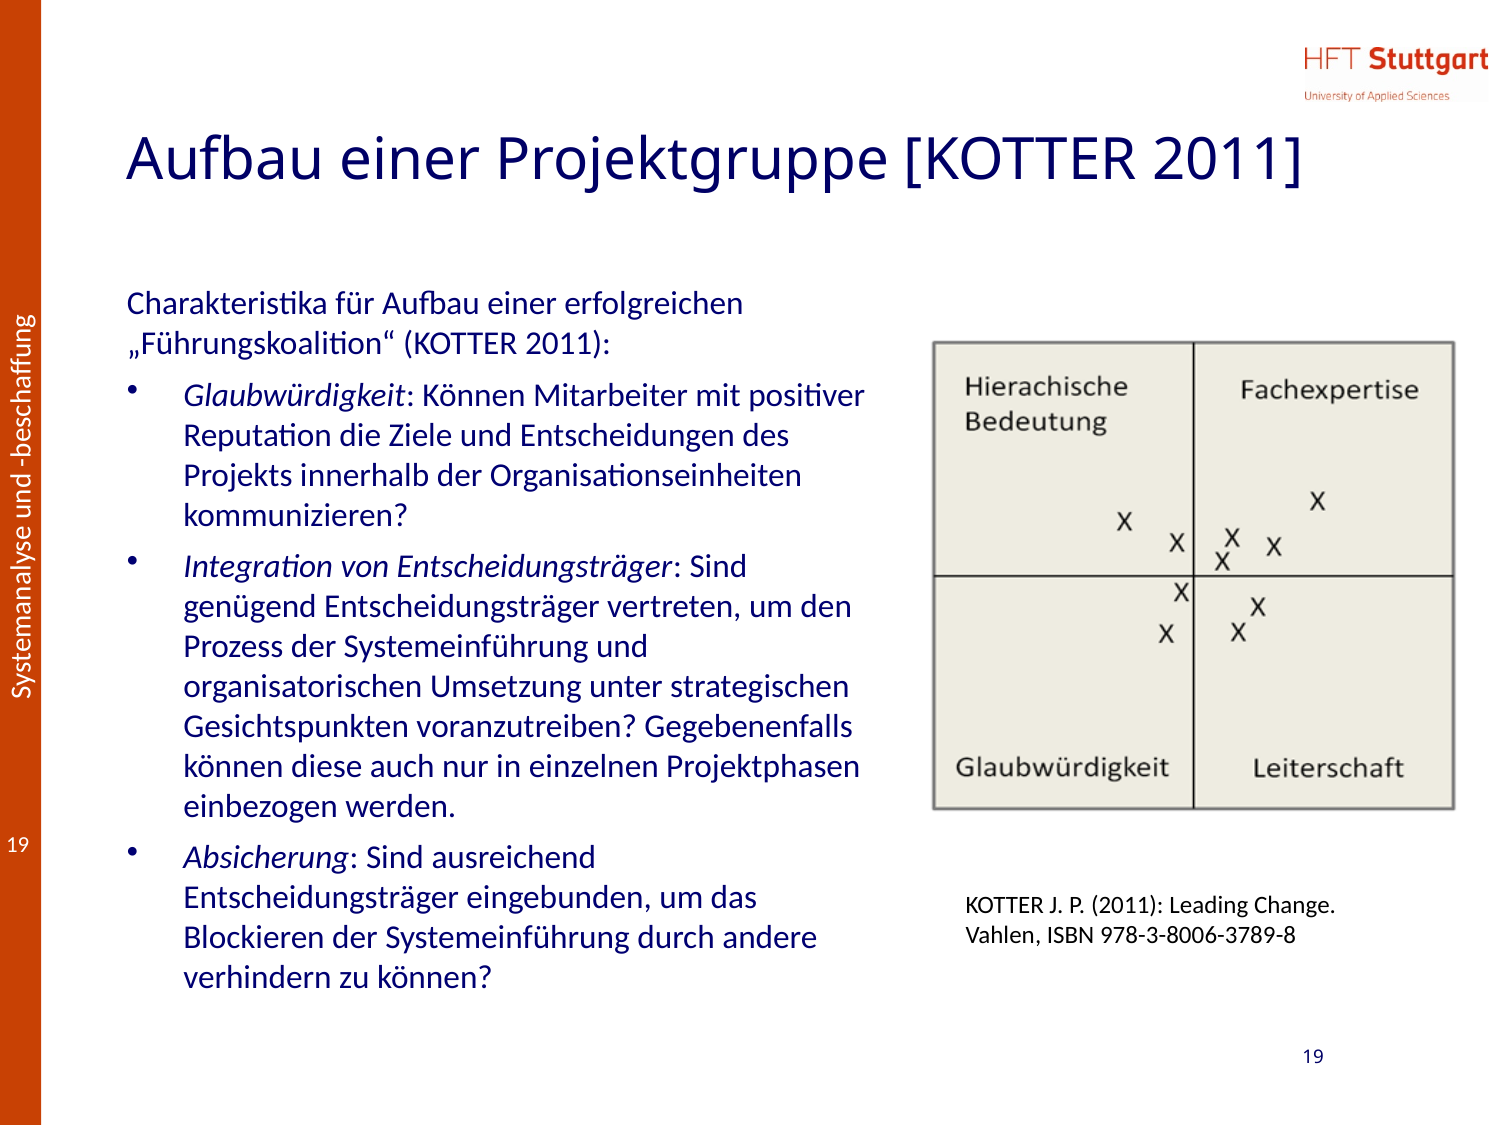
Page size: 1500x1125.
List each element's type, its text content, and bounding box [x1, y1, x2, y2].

picture [926, 337, 1460, 813]
picture [1305, 47, 1489, 102]
text_box Kotter J. P. (2011): Leading Change. Vahlen, ISBN 978-3-8006-3789-8 [950, 881, 1412, 957]
slide_number 19 [1038, 1037, 1339, 1100]
list Charakteristika für Aufbau einer erfolgreichen „Führungskoalition“ (Kotter 2011): Glaubwürdigkeit: Können Mitarbeiter mit positiver Reputation die Ziele und Entscheidungen des Projekts innerhalb der Organisationseinheiten kommunizieren? Integration von Entscheidungsträger: Sind genügend Entscheidungsträger vertreten, um den Prozess der Systemeinführung und organisatorischen Umsetzung unter strategischen Gesichtspunkten voranzutreiben? Gegebenenfalls können diese auch nur in einzelnen Projektphasen einbezogen werden. Absicherung: Sind ausreichend Entscheidungsträger eingebunden, um das Blockieren der Systemeinführung durch andere verhindern zu können? [111, 274, 892, 1013]
title Aufbau einer Projektgruppe [Kotter 2011] [111, 99, 1339, 213]
